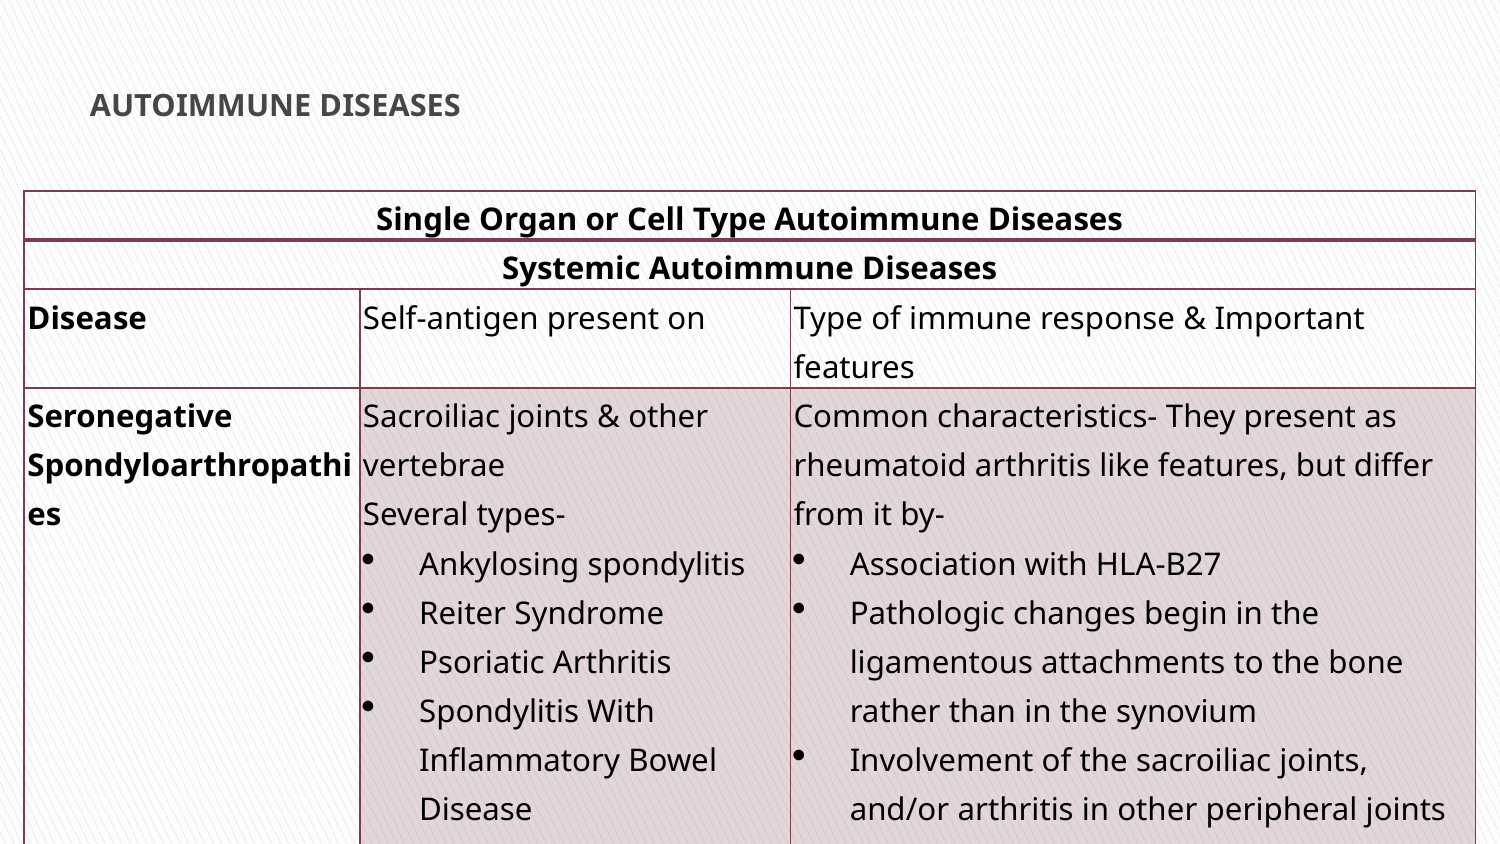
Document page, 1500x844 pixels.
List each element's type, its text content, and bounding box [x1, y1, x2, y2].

table_cell Type of immune response & Important features [791, 290, 1475, 387]
table_header Single Organ or Cell Type Autoimmune Diseases [25, 192, 1475, 238]
table_cell Systemic Autoimmune Diseases [25, 242, 1475, 288]
title AUTOIMMUNE DISEASES [75, 33, 1425, 175]
table_cell Sacroiliac joints & other vertebrae Several types- Ankylosing spondylitis Reiter Syndrome Psoriatic Arthritis Spondylitis With Inflammatory Bowel Disease Reactive arthritis [361, 389, 790, 844]
table_cell Self-antigen present on [361, 290, 790, 387]
table_cell Disease [25, 290, 359, 387]
table_cell Seronegative Spondyloarthropathies [25, 389, 359, 844]
table_cell Common characteristics- They present as rheumatoid arthritis like features, but differ from it by- Association with HLA-B27 Pathologic changes begin in the ligamentous attachments to the bone rather than in the synovium Involvement of the sacroiliac joints, and/or arthritis in other peripheral joints Absence of RFs (hence the name "seronegative") Auto-Ab and immune complex mediated [791, 389, 1475, 844]
